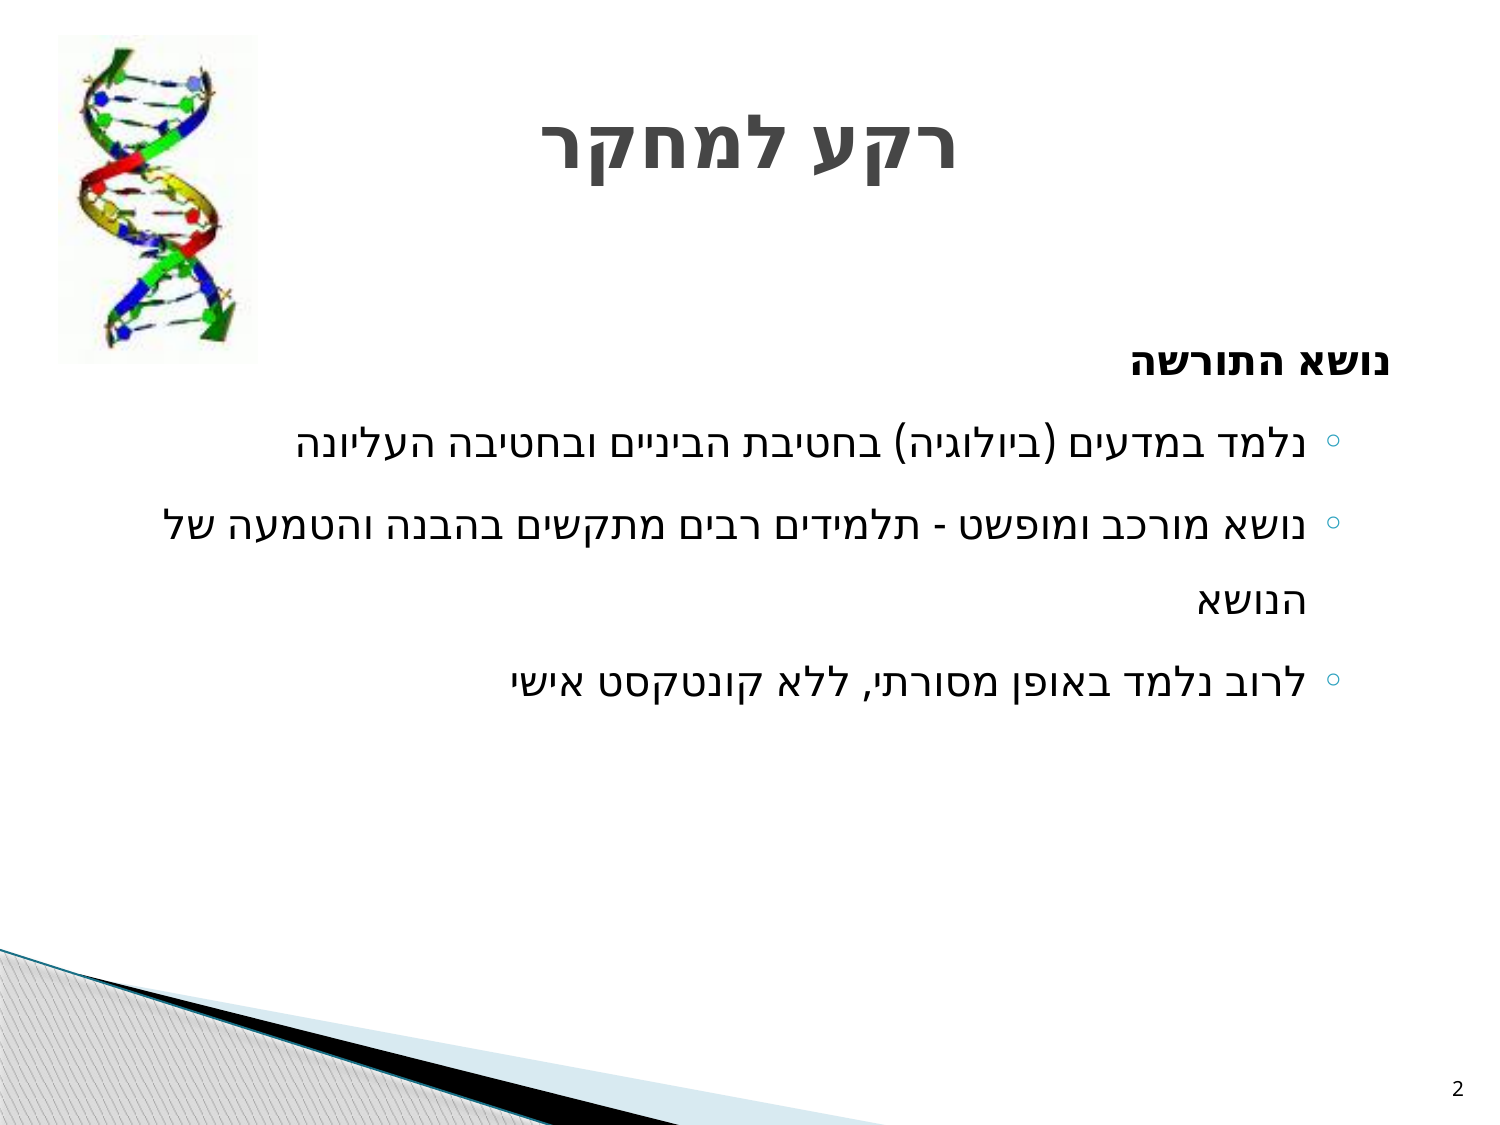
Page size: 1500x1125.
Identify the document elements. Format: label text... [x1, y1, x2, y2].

title רקע למחקר [263, 45, 1425, 233]
slide_number 2 [1418, 1051, 1479, 1112]
picture [58, 34, 258, 364]
list נושא התורשה נלמד במדעים (ביולוגיה) בחטיבת הביניים ובחטיבה העליונה נושא מורכב ומופשט - תלמידים רבים מתקשים בהבנה והטמעה של הנושא לרוב נלמד באופן מסורתי, ללא קונטקסט אישי [75, 243, 1425, 986]
